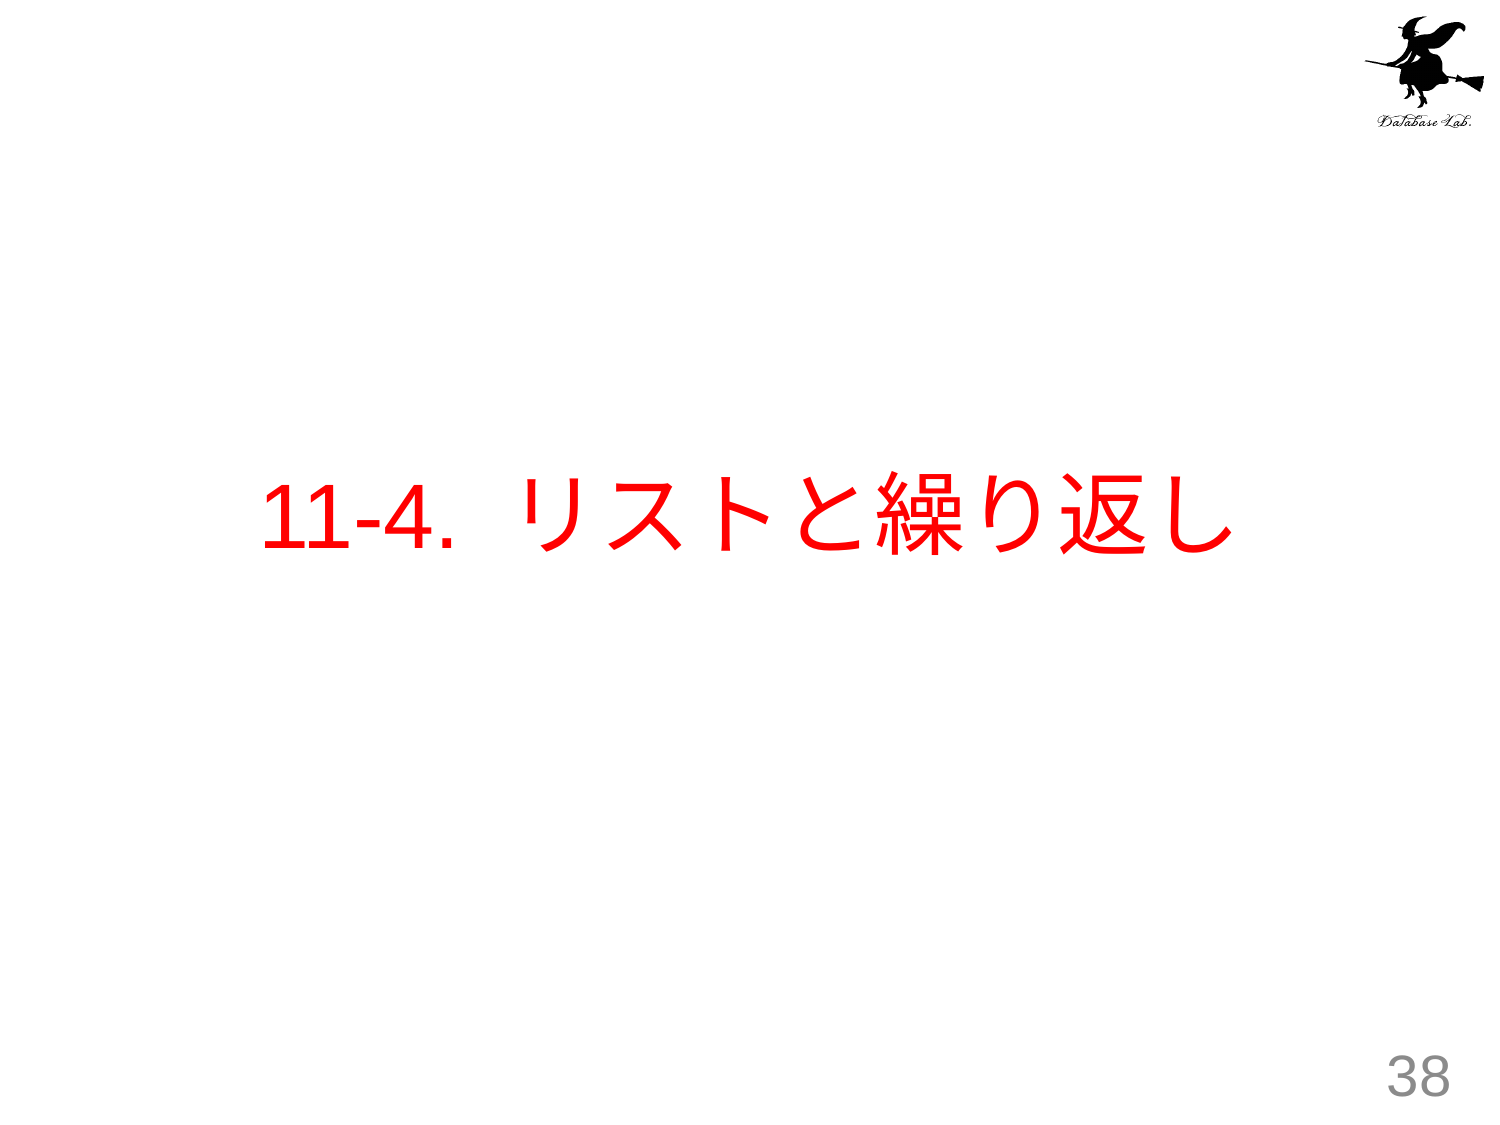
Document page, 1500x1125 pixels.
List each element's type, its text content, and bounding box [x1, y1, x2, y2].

slide_number 38 [1129, 1042, 1467, 1103]
title 11-4. リストと繰り返し [112, 184, 1388, 576]
picture [1362, 14, 1486, 130]
